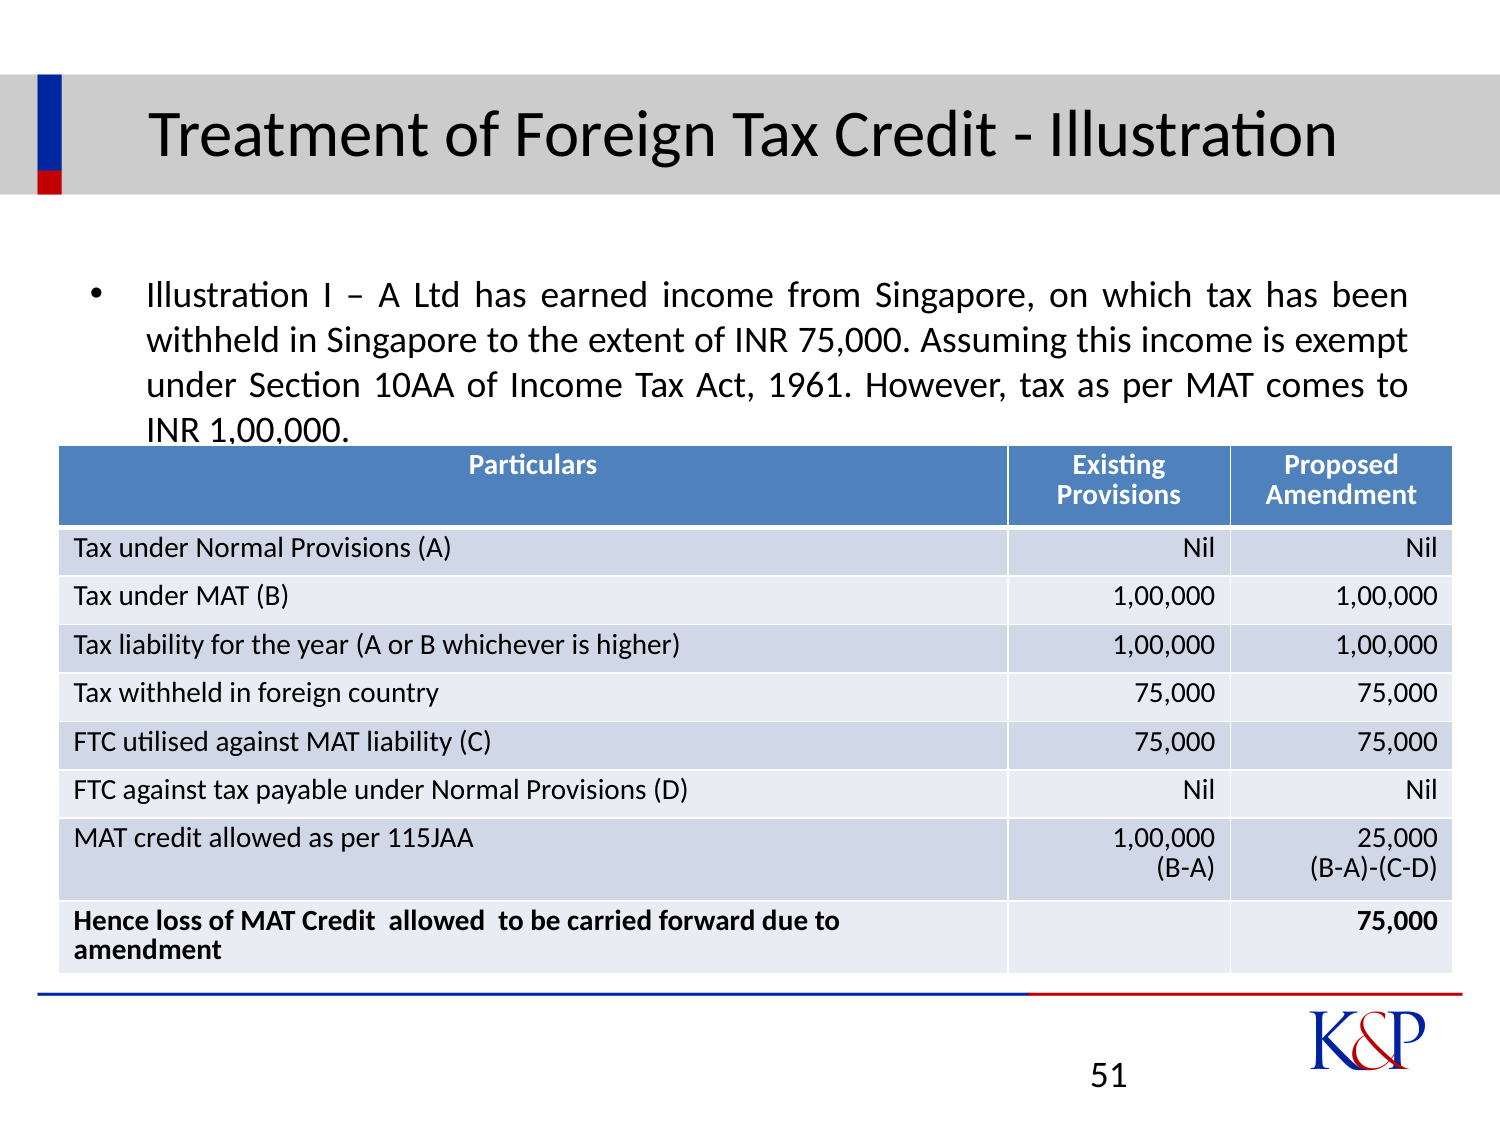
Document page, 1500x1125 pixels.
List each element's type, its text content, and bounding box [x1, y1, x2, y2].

table_cell Nil [1231, 530, 1452, 575]
table_header Particulars [59, 446, 1007, 525]
table_cell Tax withheld in foreign country [59, 674, 1007, 721]
picture [0, 0, 1500, 1125]
table_header Proposed Amendment [1231, 446, 1452, 525]
table_cell FTC against tax payable under Normal Provisions (D) [59, 771, 1007, 817]
table_cell FTC utilised against MAT liability (C) [59, 722, 1007, 769]
table_cell 25,000 (B-A)-(C-D) [1231, 819, 1452, 900]
table_cell 1,00,000 [1231, 577, 1452, 624]
table_cell [1009, 902, 1230, 973]
table_header Existing Provisions [1009, 446, 1230, 525]
list Illustration I – A Ltd has earned income from Singapore, on which tax has been withheld in Singapore to the extent of INR 75,000. Assuming this income is exempt under Section 10AA of Income Tax Act, 1961. However, tax as per MAT comes to INR 1,00,000. . [75, 262, 1425, 444]
table_cell 75,000 [1231, 674, 1452, 721]
table_cell 75,000 [1231, 722, 1452, 769]
table_cell Tax liability for the year (A or B whichever is higher) [59, 625, 1007, 672]
table_cell 1,00,000 [1009, 625, 1230, 672]
table_cell Tax under Normal Provisions (A) [59, 530, 1007, 575]
table_cell 1,00,000 (B-A) [1009, 819, 1230, 900]
table_cell 75,000 [1231, 902, 1452, 973]
title Treatment of Foreign Tax Credit - Illustration [35, 82, 1454, 233]
table_cell Nil [1231, 771, 1452, 817]
table_cell 75,000 [1009, 722, 1230, 769]
table_cell 1,00,000 [1231, 625, 1452, 672]
table_cell 1,00,000 [1009, 577, 1230, 624]
table_cell Nil [1009, 530, 1230, 575]
table_cell MAT credit allowed as per 115JAA [59, 819, 1007, 900]
table_cell Hence loss of MAT Credit allowed to be carried forward due to amendment [59, 902, 1007, 973]
list Illustration I – A Ltd has earned income from Singapore, on which tax has been withheld in Singapore to the extent of INR 75,000. Assuming this income is exempt under Section 10AA of Income Tax Act, 1961. However, tax as per MAT comes to INR 1,00,000. . [75, 975, 1425, 1005]
slide_number 51 [1074, 1042, 1425, 1103]
table_cell 75,000 [1009, 674, 1230, 721]
table_cell Tax under MAT (B) [59, 577, 1007, 624]
table_cell Nil [1009, 771, 1230, 817]
